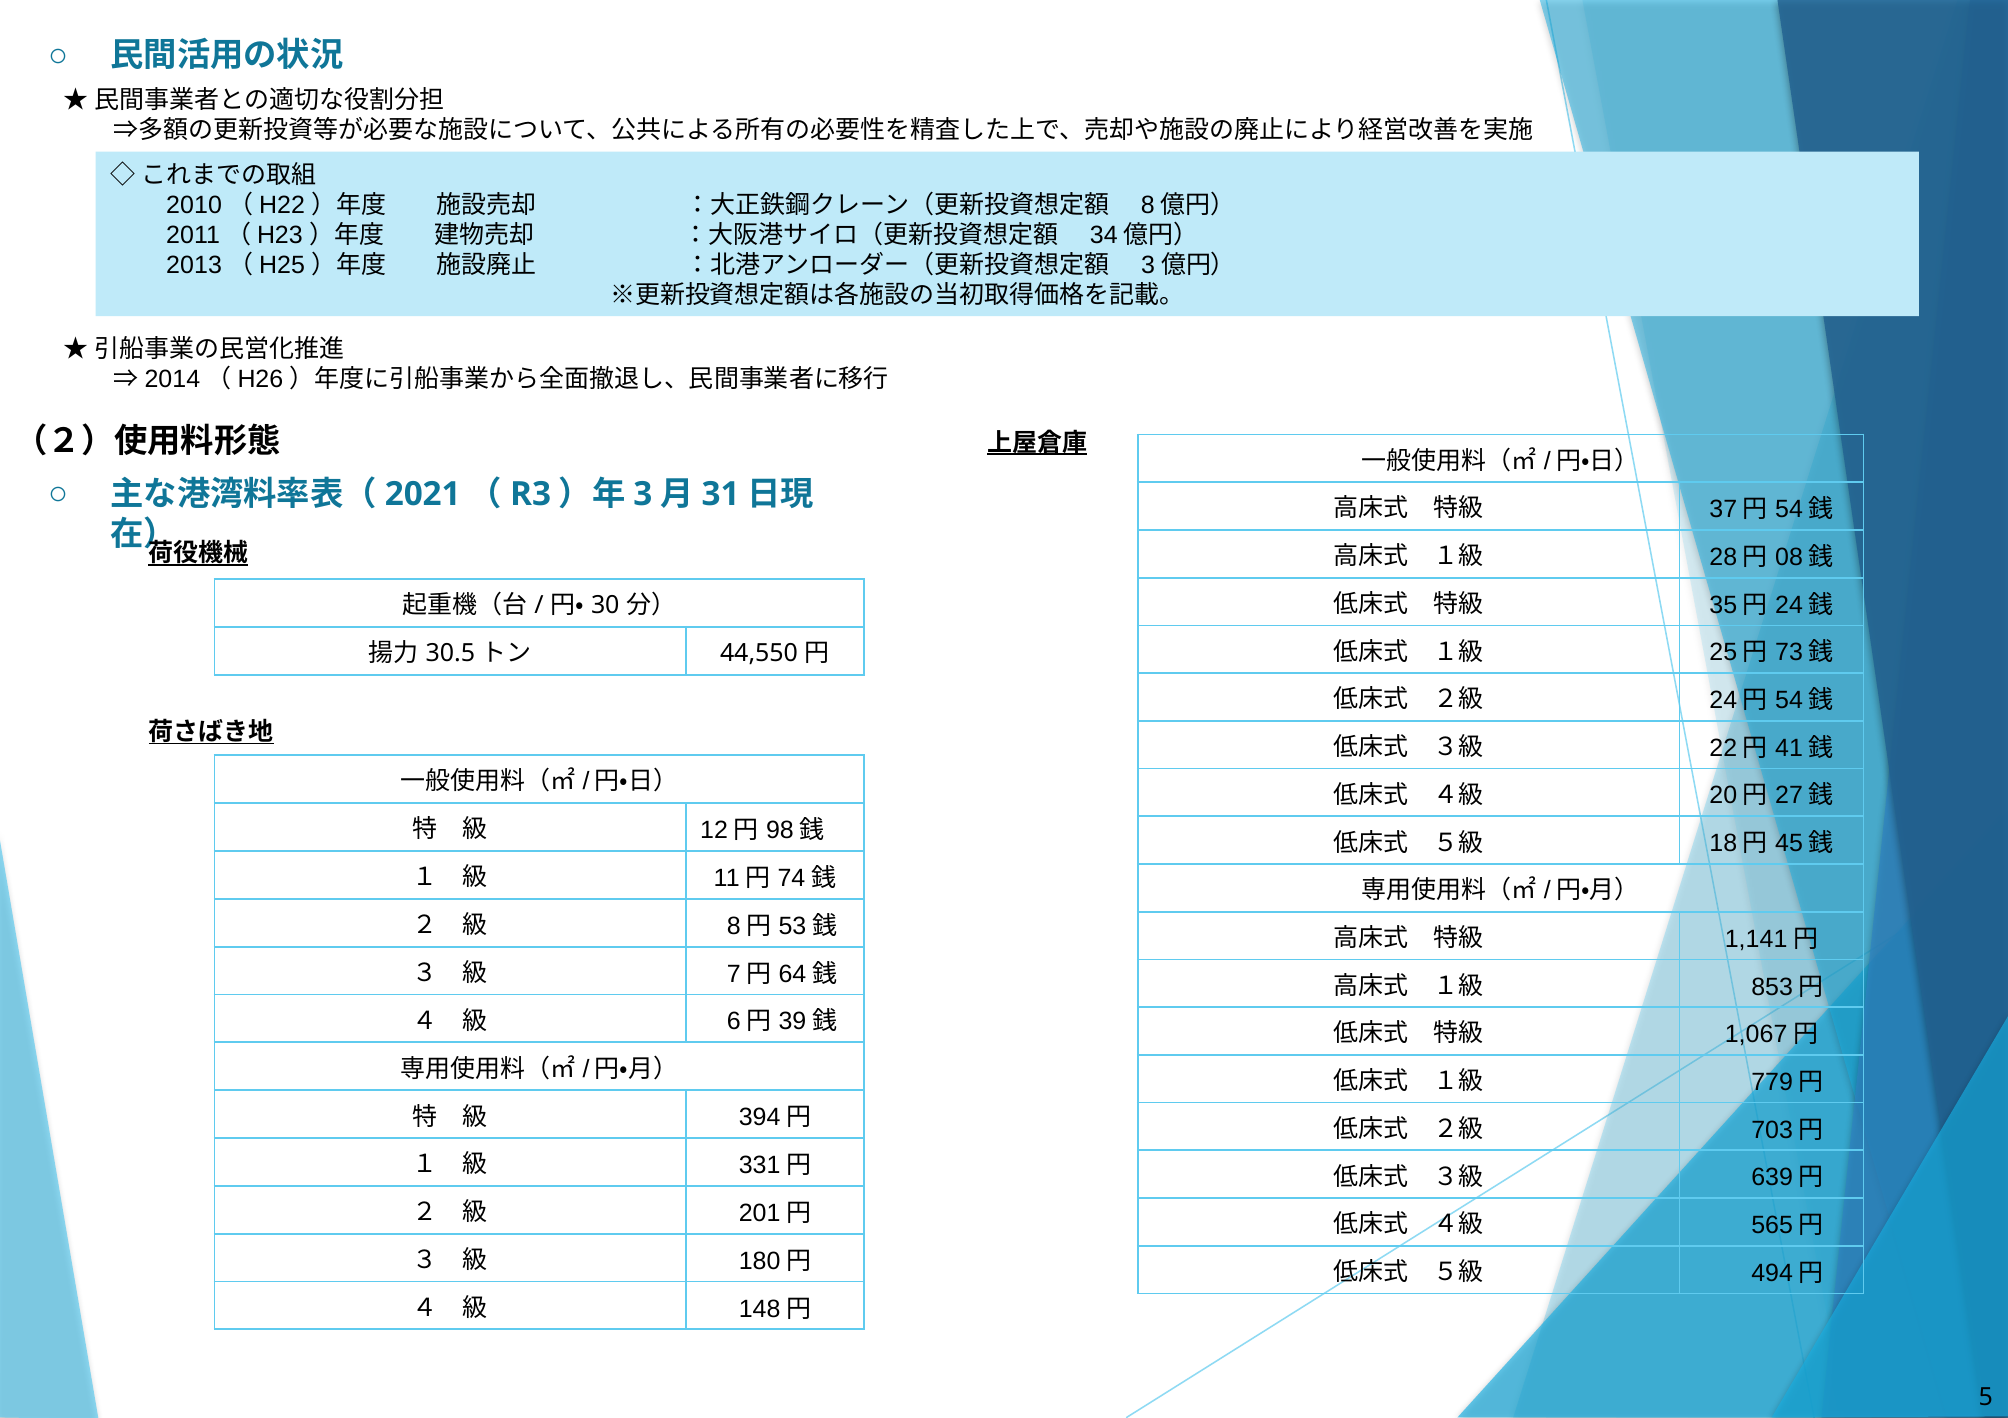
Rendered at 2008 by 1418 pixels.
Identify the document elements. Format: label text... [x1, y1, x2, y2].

table_cell 565円 [1680, 1199, 1863, 1245]
table_cell 低床式 １級 [1139, 626, 1679, 672]
text_box （２）使用料形態 [0, 411, 344, 467]
table_cell 低床式 ３級 [1139, 722, 1679, 768]
table_cell ３ 級 [215, 948, 685, 994]
table_cell 44,550円 [687, 628, 863, 674]
table_cell 703円 [1680, 1103, 1863, 1149]
table_cell 12円98銭 [687, 804, 863, 850]
table_cell 低床式 ５級 [1139, 1247, 1679, 1293]
table_cell 特 級 [215, 1091, 685, 1137]
table_cell 331円 [687, 1139, 863, 1185]
table_cell 35円24銭 [1680, 579, 1863, 625]
table_cell 25円73銭 [1680, 626, 1863, 672]
table_cell 24円54銭 [1680, 674, 1863, 720]
table_cell 639円 [1680, 1151, 1863, 1197]
table_cell 低床式 特級 [1139, 1008, 1679, 1054]
text_box 民間活用の状況 [33, 26, 2008, 81]
table_cell 11円74銭 [687, 852, 863, 898]
text_box ★引船事業の民営化推進 ⇒2014（H26）年度に引船事業から全面撤退し、民間事業者に移行 [48, 325, 1053, 401]
table_cell 高床式 １級 [1139, 531, 1679, 577]
text_box 上屋倉庫 [854, 418, 1221, 464]
table_cell ２ 級 [215, 900, 685, 946]
table_cell 専用使用料（㎡/円・月） [215, 1043, 863, 1089]
table_cell 201円 [687, 1187, 863, 1233]
table_cell 853円 [1680, 960, 1863, 1006]
table_cell ４ 級 [215, 1282, 685, 1328]
text_box ★民間事業者との適切な役割分担 ⇒多額の更新投資等が必要な施設について、公共による所有の必要性を精査した上で、売却や施設の廃止により経営改善を実施 [48, 75, 1966, 151]
table_cell 高床式 特級 [1139, 483, 1679, 529]
table_cell 28円08銭 [1680, 531, 1863, 577]
table_cell 6円39銭 [687, 995, 863, 1041]
slide_number 4 [1895, 1377, 2008, 1418]
table_cell 180円 [687, 1235, 863, 1281]
table_cell 特 級 [215, 804, 685, 850]
table_cell 18円45銭 [1680, 817, 1863, 863]
table_cell １ 級 [215, 1139, 685, 1185]
table_cell 低床式 ２級 [1139, 674, 1679, 720]
table_cell 低床式 ２級 [1139, 1103, 1679, 1149]
table_header 一般使用料（㎡/円・日） [1139, 435, 1863, 481]
table_header 一般使用料（㎡/円・日） [215, 756, 863, 802]
table_cell １ 級 [215, 852, 685, 898]
table_cell 高床式 １級 [1139, 960, 1679, 1006]
table_cell 専用使用料（㎡/円・月） [1139, 865, 1863, 911]
table_cell 低床式 特級 [1139, 579, 1679, 625]
table_cell 148円 [687, 1282, 863, 1328]
table_cell 低床式 ４級 [1139, 1199, 1679, 1245]
table_cell ３ 級 [215, 1235, 685, 1281]
table_cell 1,067円 [1680, 1008, 1863, 1054]
text_box ◇これまでの取組 2010（H22）年度 施設売却 ：大正鉄鋼クレーン（更新投資想定額 8億円） 2011（H23）年度 建物売却 ：大阪港サイロ（更新投資想定額 34億円） 2013（H25）年度 施設廃止 ：北港アンローダー（更新投資想定額 3億円） ※更新投資想定額は各施設の当初取得価格を記載。 [95, 151, 1919, 317]
table_cell 高床式 特級 [1139, 913, 1679, 959]
table_cell 8円53銭 [687, 900, 863, 946]
table_cell ２ 級 [215, 1187, 685, 1233]
table_cell 494円 [1680, 1247, 1863, 1293]
table_cell 7円64銭 [687, 948, 863, 994]
text_box 主な港湾料率表（2021（R3）年3月31日現在） [33, 464, 865, 560]
table_cell 揚力30.5トン [215, 628, 685, 674]
table_cell 低床式 １級 [1139, 1056, 1679, 1102]
table_cell 779円 [1680, 1056, 1863, 1102]
table_cell 37円54銭 [1680, 483, 1863, 529]
text_box 荷役機械 [14, 529, 382, 574]
table_cell 低床式 ３級 [1139, 1151, 1679, 1197]
table_cell 20円27銭 [1680, 769, 1863, 815]
table_cell 1,141円 [1680, 913, 1863, 959]
table_cell 低床式 ４級 [1139, 769, 1679, 815]
table_cell 394円 [687, 1091, 863, 1137]
table_cell 22円41銭 [1680, 722, 1863, 768]
table_cell ４ 級 [215, 995, 685, 1041]
table_cell 低床式 ５級 [1139, 817, 1679, 863]
table_header 起重機（台/円・30分） [215, 580, 863, 626]
text_box 荷さばき地 [28, 708, 395, 753]
